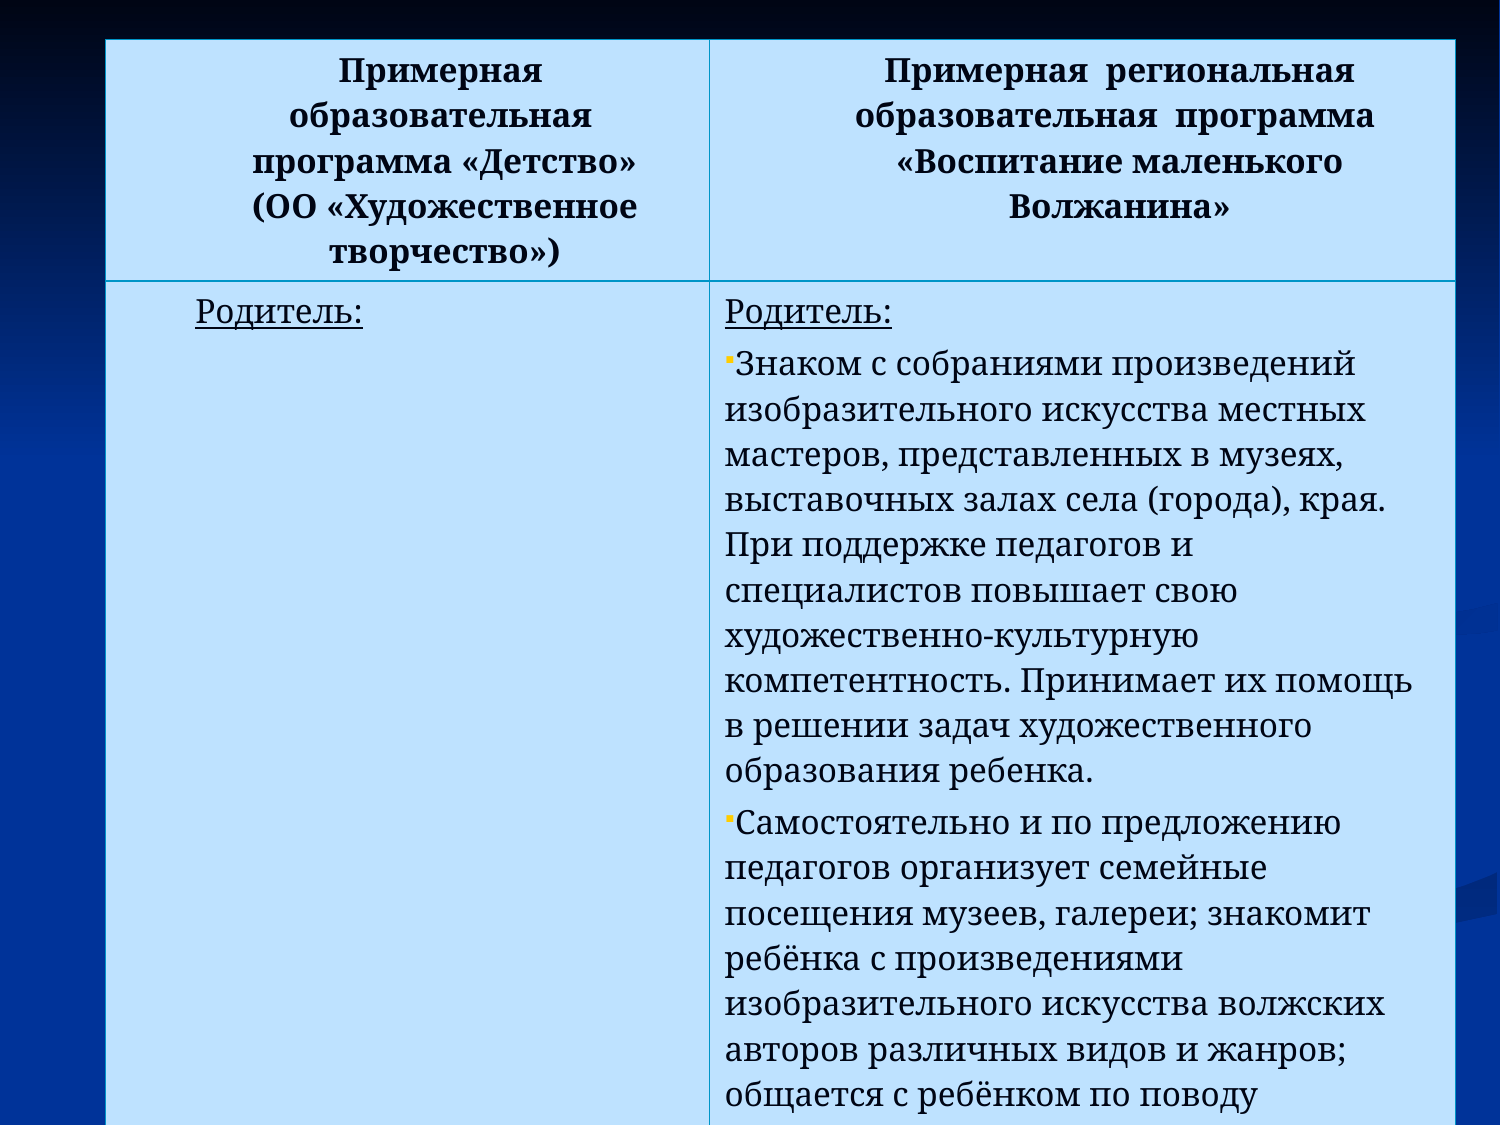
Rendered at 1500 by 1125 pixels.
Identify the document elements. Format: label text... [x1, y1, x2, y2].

table_cell Родитель: Знаком с собраниями произведений изобразительного искусства местных мастеров, представленных в музеях, выставочных залах села (города), края. При поддержке педагогов и специалистов повышает свою художественно-культурную компетентность. Принимает их помощь в решении задач художественного образования ребенка. Самостоятельно и по предложению педагогов организует семейные посещения музеев, галереи; знакомит ребёнка с произведениями изобразительного искусства волжских авторов различных видов и жанров; общается с ребёнком по поводу искусства. Создаёт условия для работы с различными материалами, приобщая сына или дочь к ремеслу и рукоделию. Устраивает выставки работ ребёнка, готов к презентации художественных традиций семьи в условиях дома и ДОУ. [710, 282, 1455, 1125]
table_cell Родитель: [106, 282, 709, 1125]
table_header Примерная региональная образовательная программа «Воспитание маленького Волжанина» [710, 40, 1455, 280]
table_header Примерная образовательная программа «Детство» (ОО «Художественное творчество») [106, 40, 709, 280]
